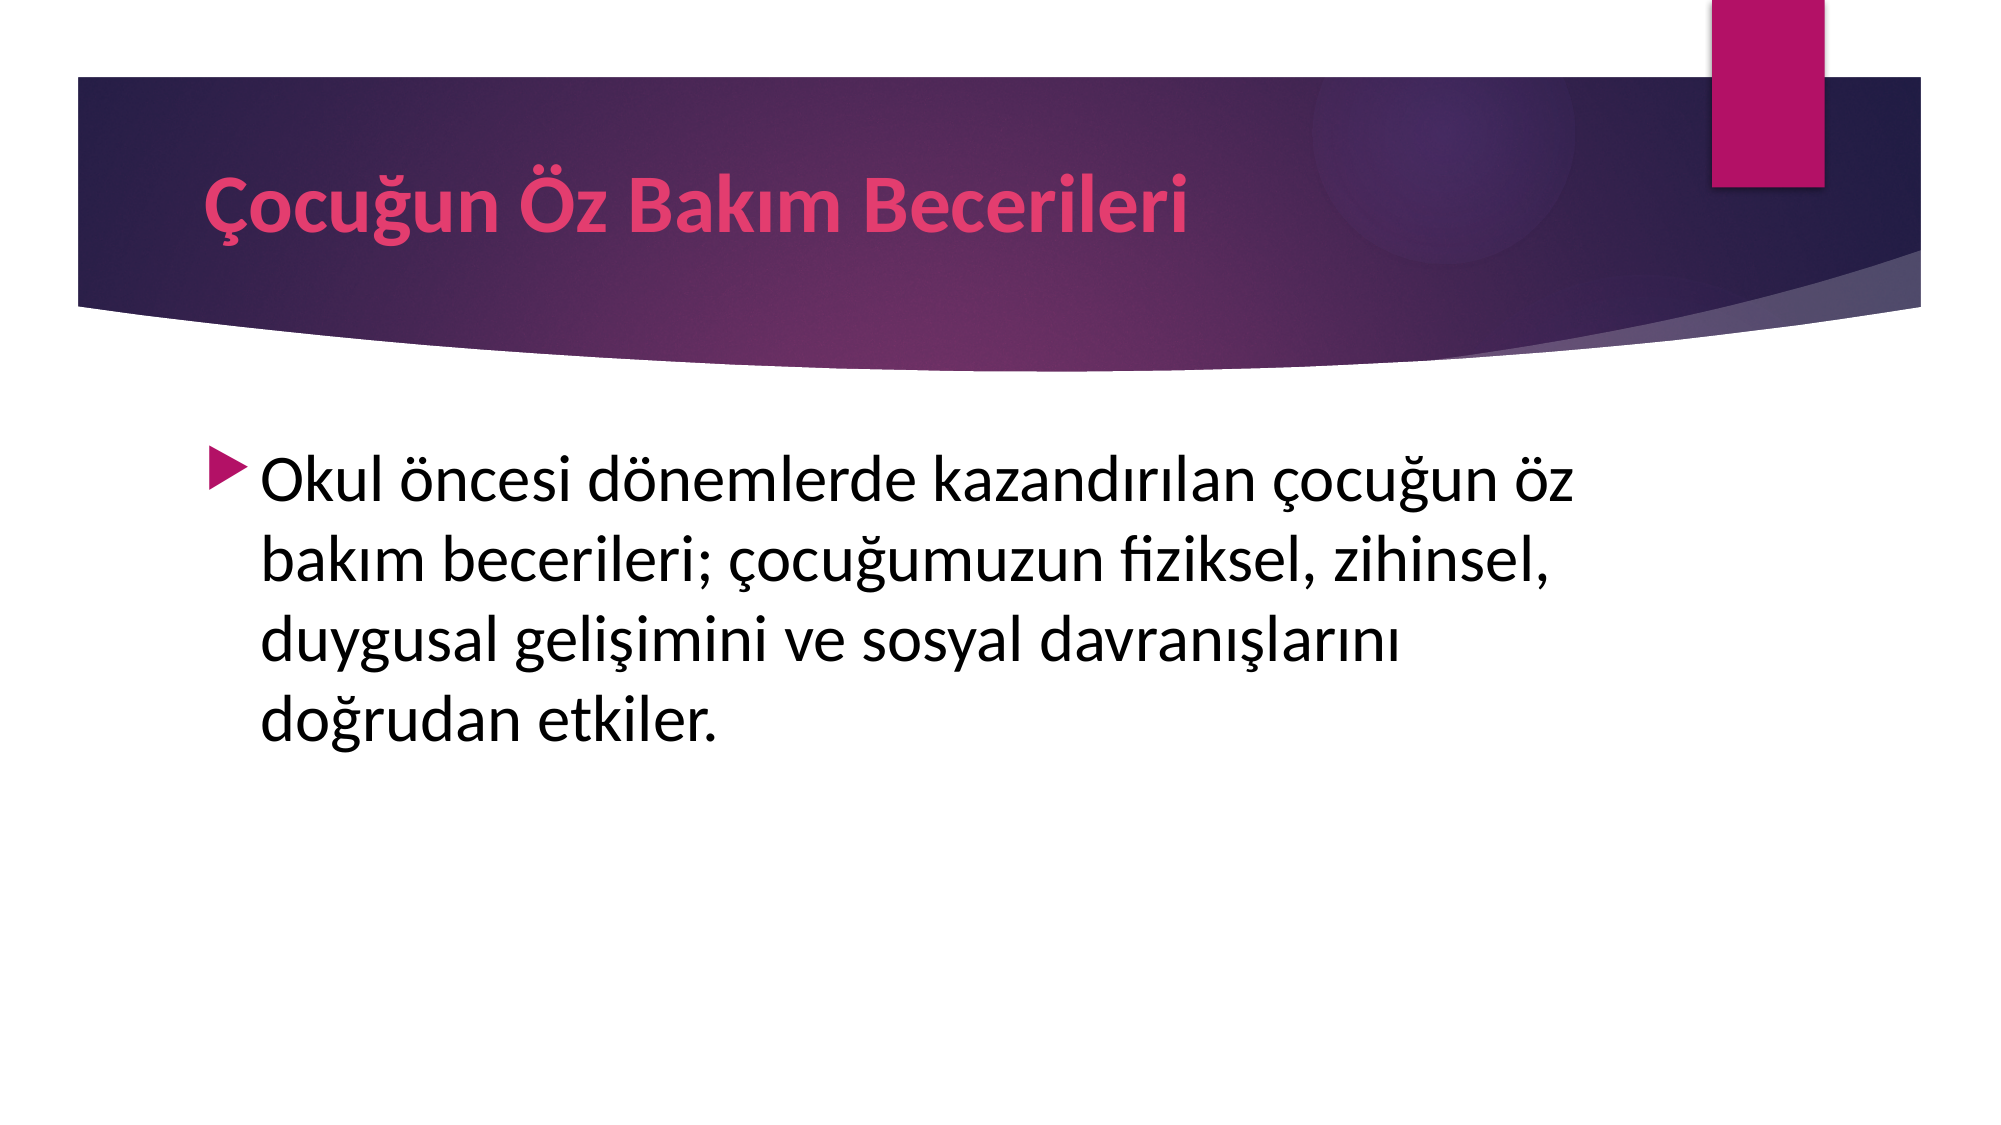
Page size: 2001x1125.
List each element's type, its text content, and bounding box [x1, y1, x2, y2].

title Çocuğun Öz Bakım Becerileri [189, 191, 1627, 307]
list Okul öncesi dönemlerde kazandırılan çocuğun öz bakım becerileri; çocuğumuzun fiziksel, zihinsel, duygusal gelişimini ve sosyal davranışlarını doğrudan etkiler. [189, 427, 1638, 988]
